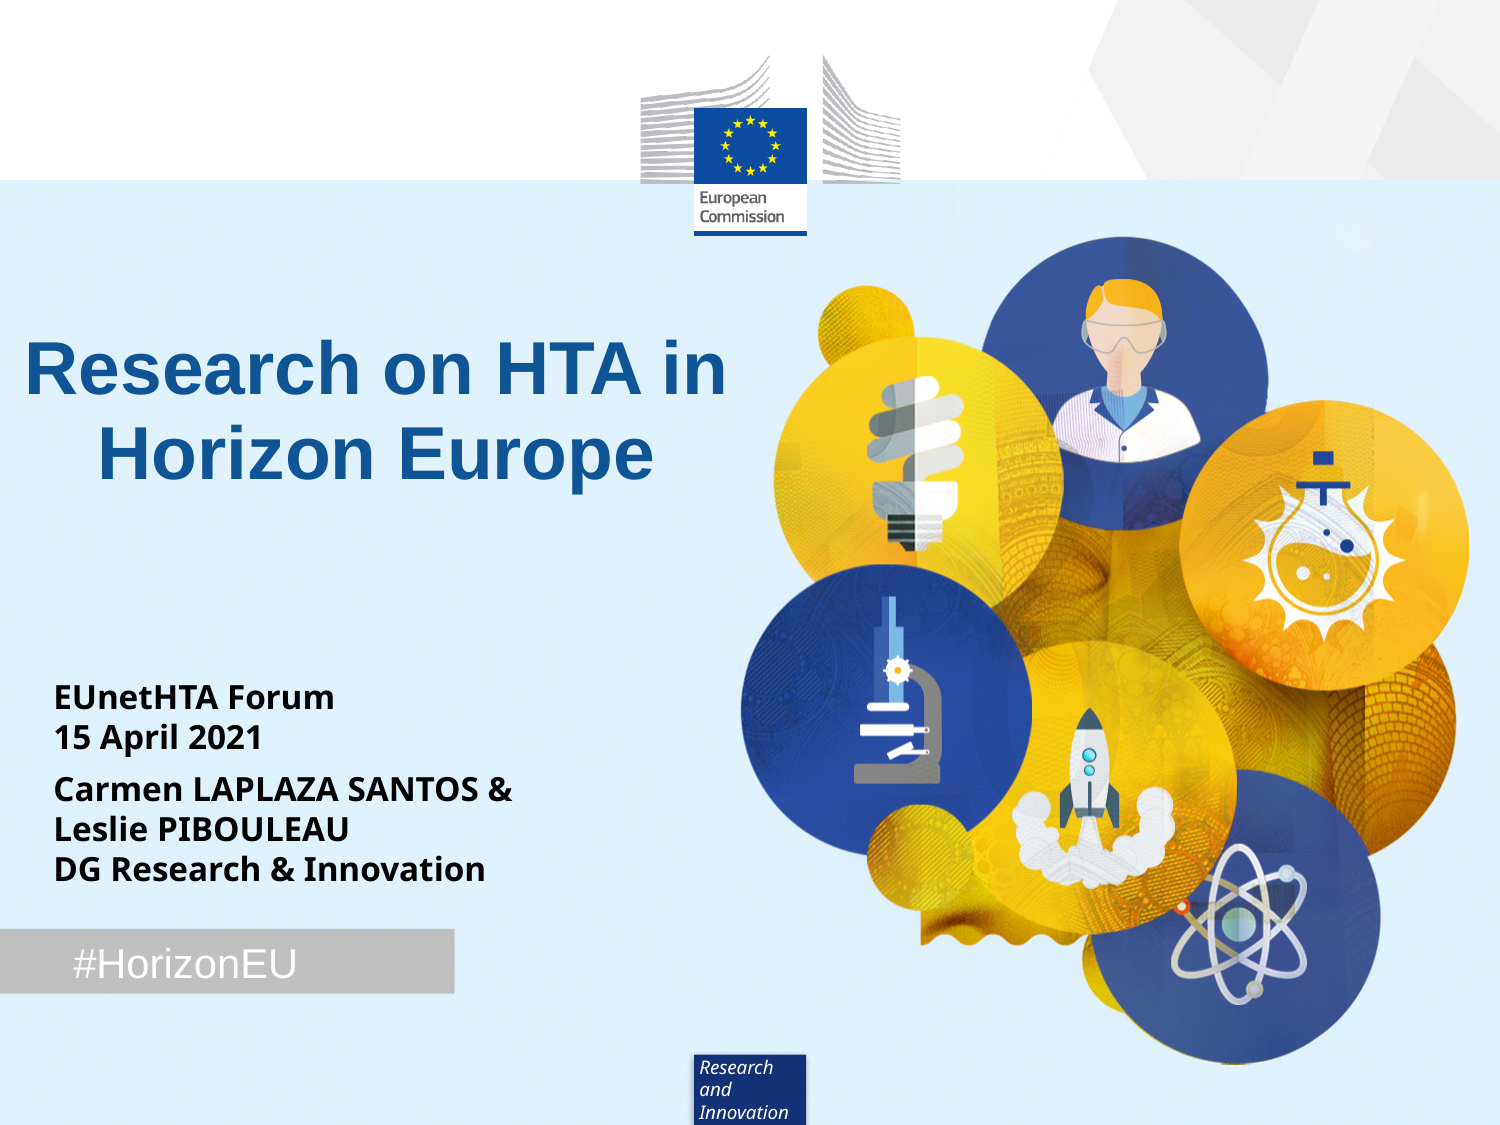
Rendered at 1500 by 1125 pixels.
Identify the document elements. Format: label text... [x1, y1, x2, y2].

text_box #HorizonEU [0, 928, 455, 994]
title Research on HTA in Horizon Europe [16, 326, 737, 587]
picture [0, 0, 1500, 1125]
text_box EUnetHTA Forum 15 April 2021 Carmen LAPLAZA SANTOS & Leslie PIBOULEAU DG Research & Innovation [38, 668, 736, 896]
